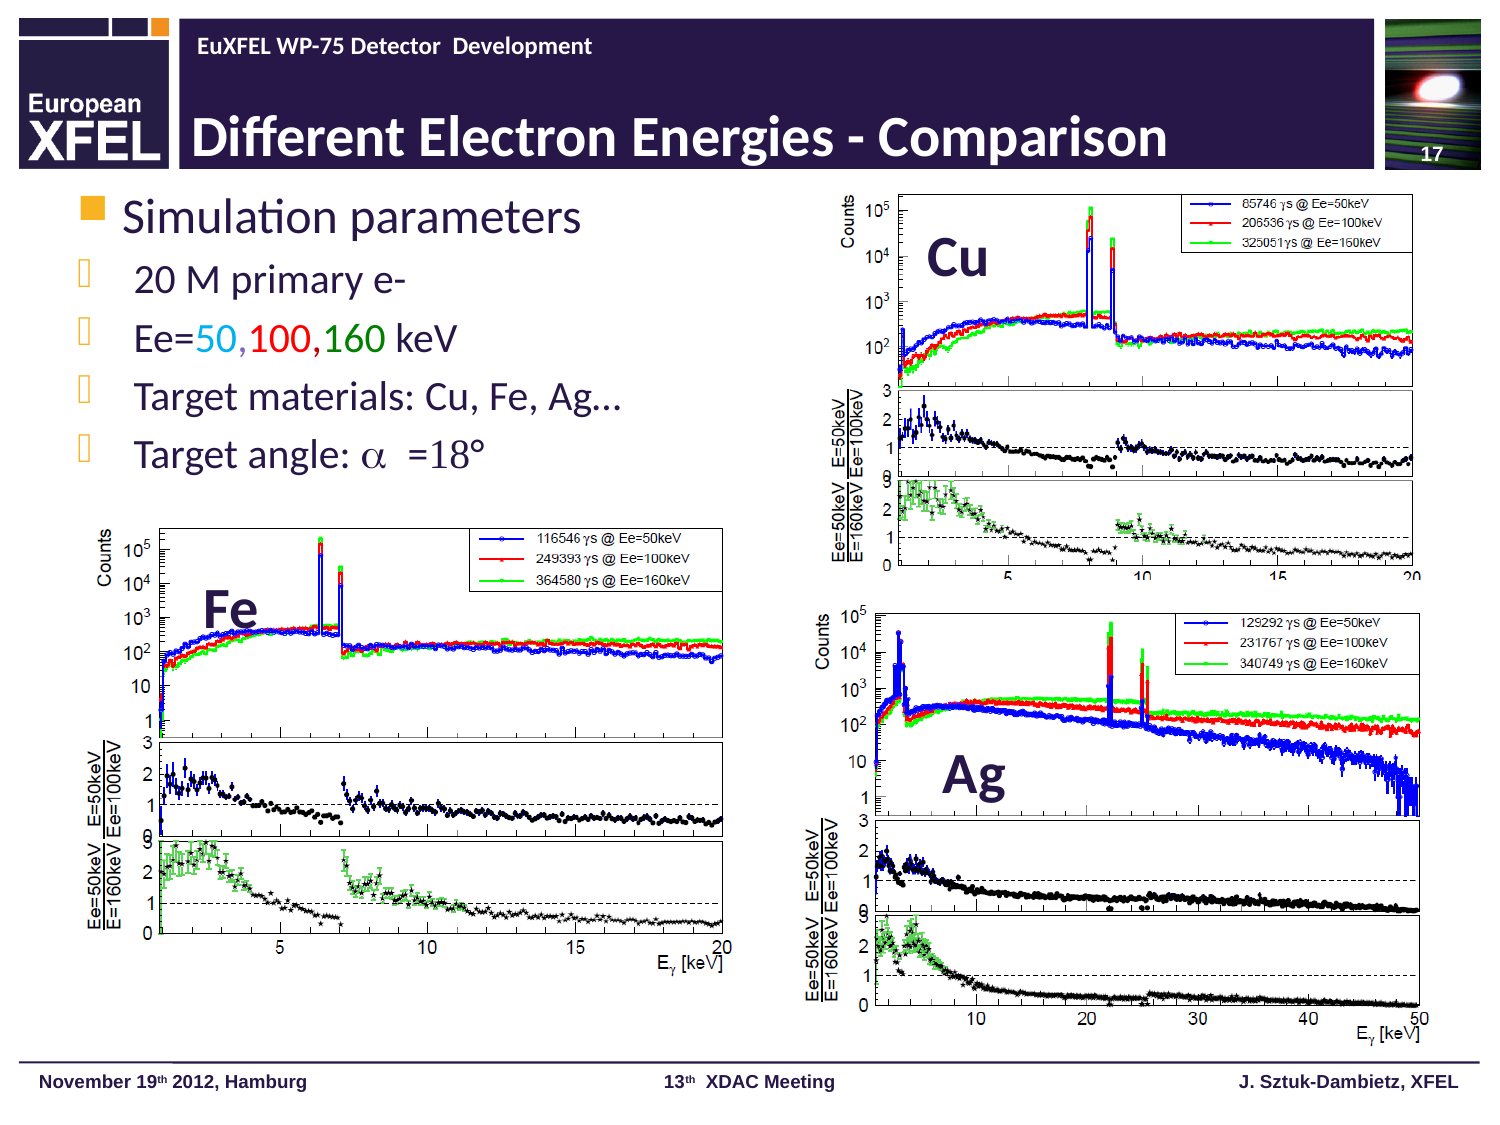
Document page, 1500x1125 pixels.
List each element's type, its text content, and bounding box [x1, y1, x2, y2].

title Different Electron Energies - Comparison [179, 88, 1375, 168]
slide_number 17 [1384, 18, 1480, 169]
text_box Simulation parameters 20 M primary e- Ee=50,100,160 keV Target materials: Cu, Fe, Ag… Target angle: a =18° [62, 176, 658, 485]
picture [19, 18, 169, 169]
picture [36, 176, 1455, 1052]
picture [1385, 19, 1481, 170]
